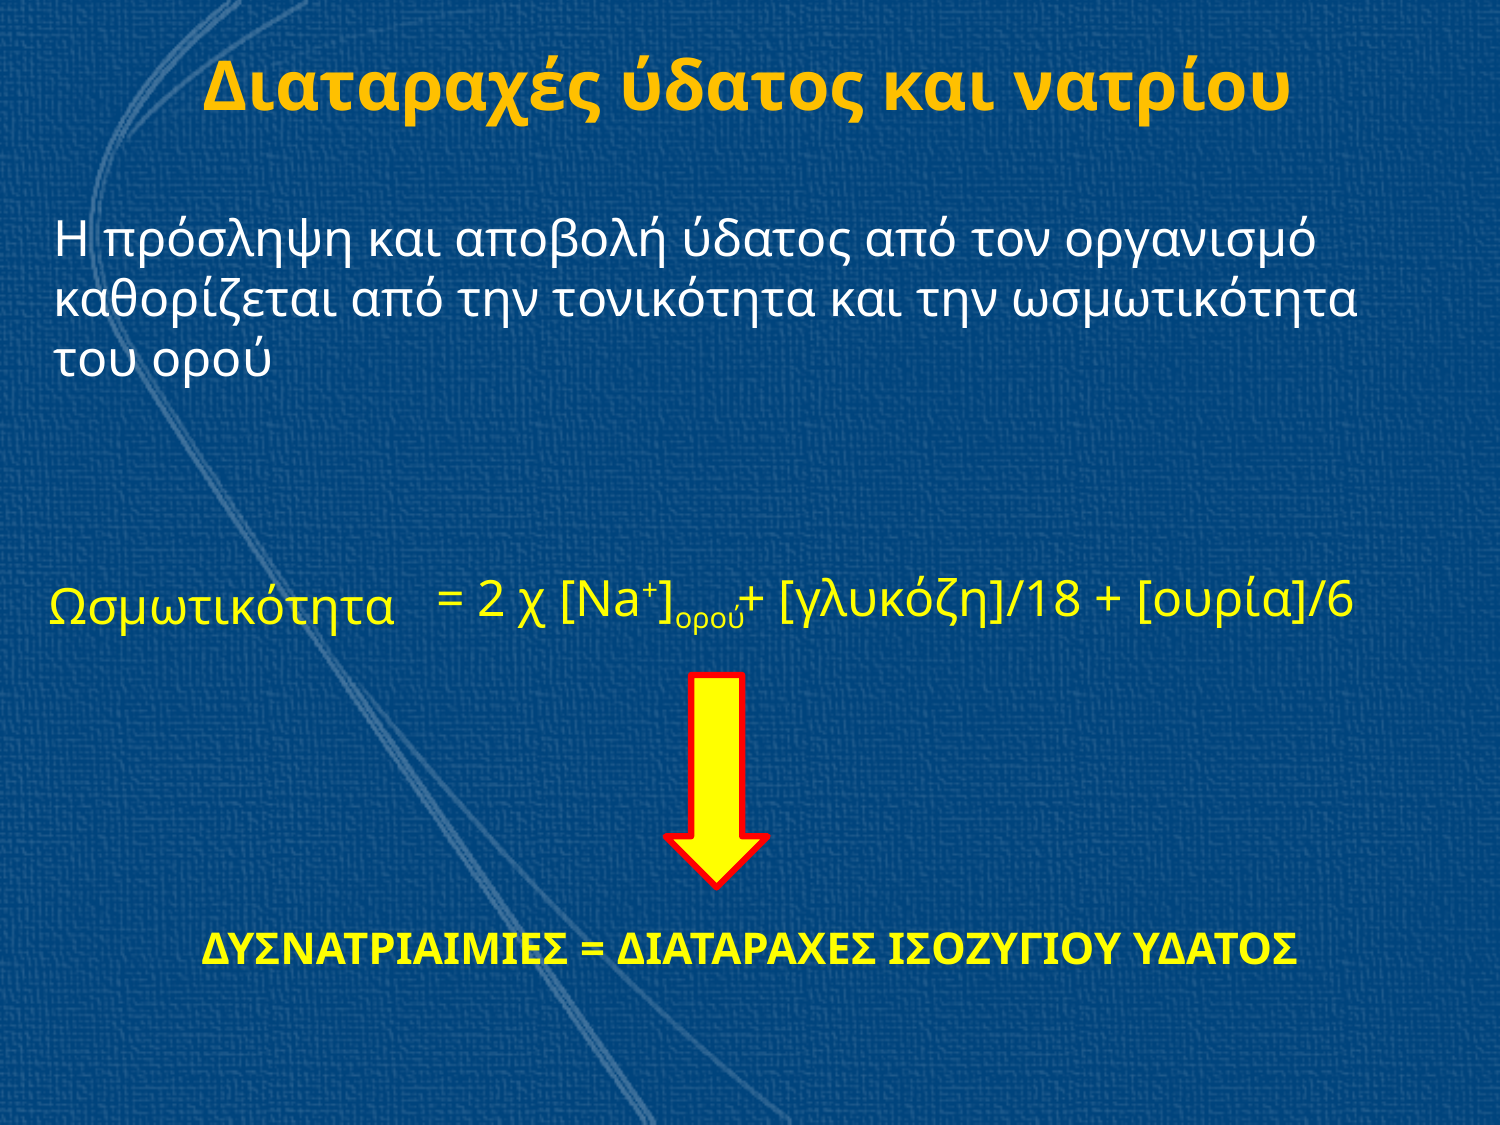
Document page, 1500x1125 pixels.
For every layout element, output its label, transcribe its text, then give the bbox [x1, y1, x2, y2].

text_box ΔΥΣΝΑΤΡΙΑΙΜΙΕΣ = ΔΙΑΤΑΡΑΧΕΣ ΙΣΟΖΥΓΙΟΥ ΥΔΑΤΟΣ [256, 889, 1244, 1004]
text_box [665, 674, 768, 888]
text_box Ωσμωτικότητα [33, 566, 390, 642]
list Η πρόσληψη και αποβολή ύδατος από τον οργανισμό καθορίζεται από την τονικότητα και την ωσμωτικότητα του ορού = + [γλυκόζη]/18 + [ουρία]/6 [53, 206, 1452, 1019]
text_box 2 χ [Na+]ορού [462, 552, 723, 648]
title Διαταραχές ύδατος και νατρίου [49, 43, 1447, 150]
